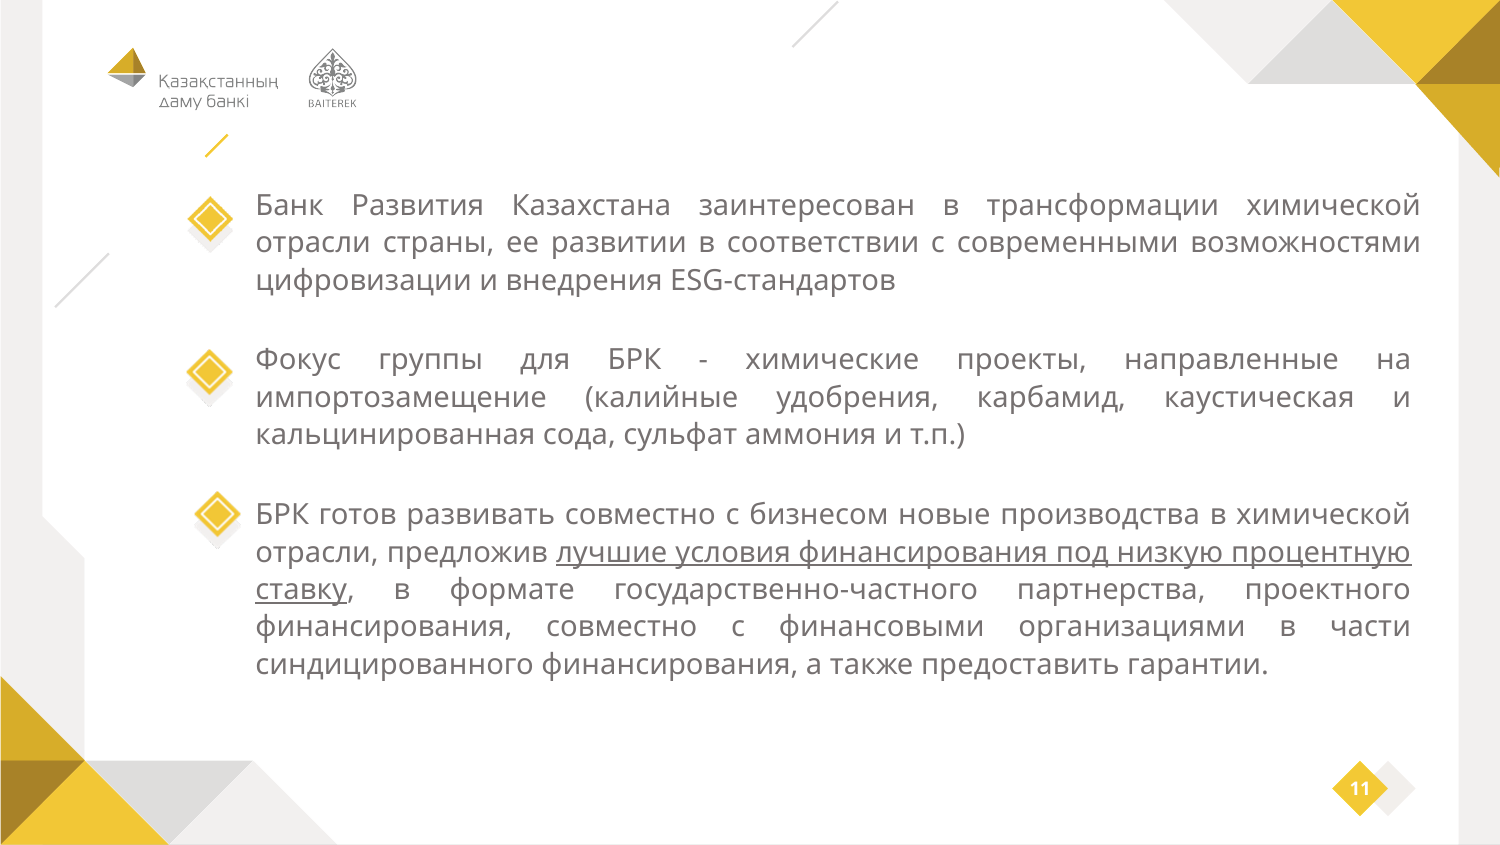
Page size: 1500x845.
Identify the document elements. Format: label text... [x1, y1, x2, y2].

text_box Банк Развития Казахстана заинтересован в трансформации химической отрасли страны, ее развитии в соответствии с современными возможностями цифровизации и внедрения ESG-стандартов [240, 176, 1437, 304]
text_box БРК готов развивать совместно с бизнесом новые производства в химической отрасли, предложив лучшие условия финансирования под низкую процентную ставку, в формате государственно-частного партнерства, проектного финансирования, совместно с финансовыми организациями в части синдицированного финансирования, а также предоставить гарантии. [240, 485, 1427, 688]
slide_number 11 [1048, 766, 1387, 812]
text_box Фокус группы для БРК - химические проекты, направленные на импортозамещение (калийные удобрения, карбамид, каустическая и кальцинированная сода, сульфат аммония и т.п.) [240, 330, 1427, 458]
picture [0, 0, 1500, 845]
text_box [1415, 84, 1500, 178]
